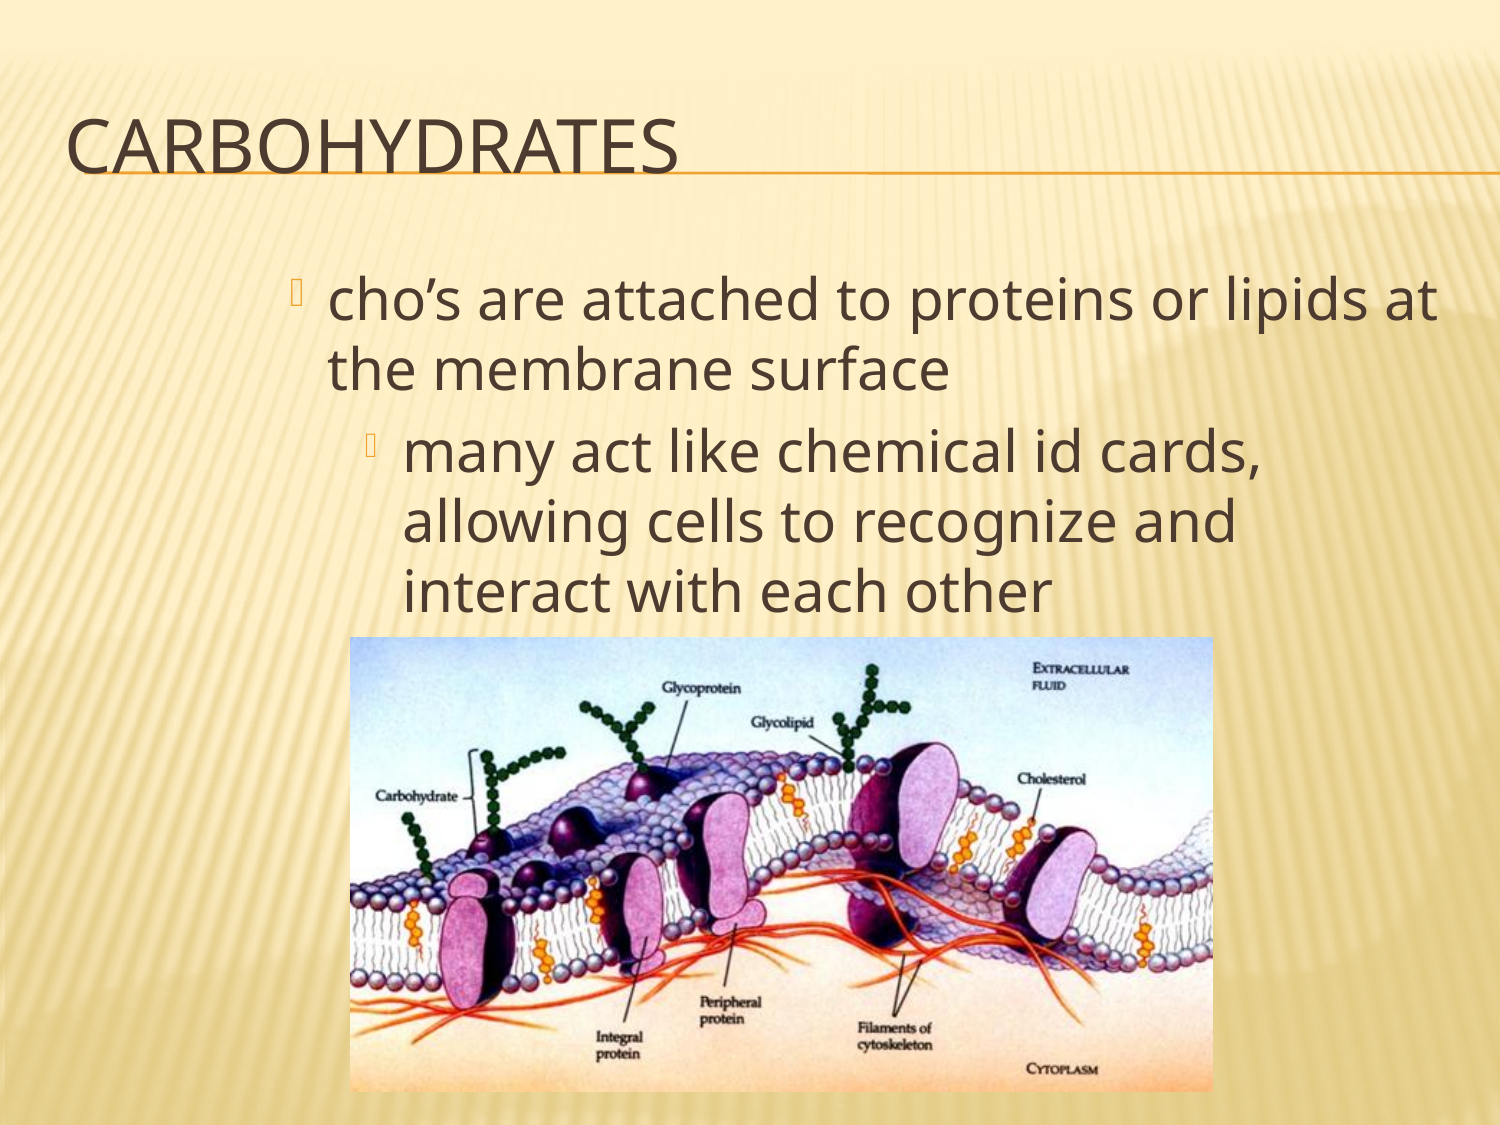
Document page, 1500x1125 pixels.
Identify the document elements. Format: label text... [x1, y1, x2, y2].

picture [349, 637, 1213, 1092]
title Carbohydrates [50, 75, 1475, 213]
list cho’s are attached to proteins or lipids at the membrane surface many act like chemical id cards, allowing cells to recognize and interact with each other [50, 254, 1475, 998]
